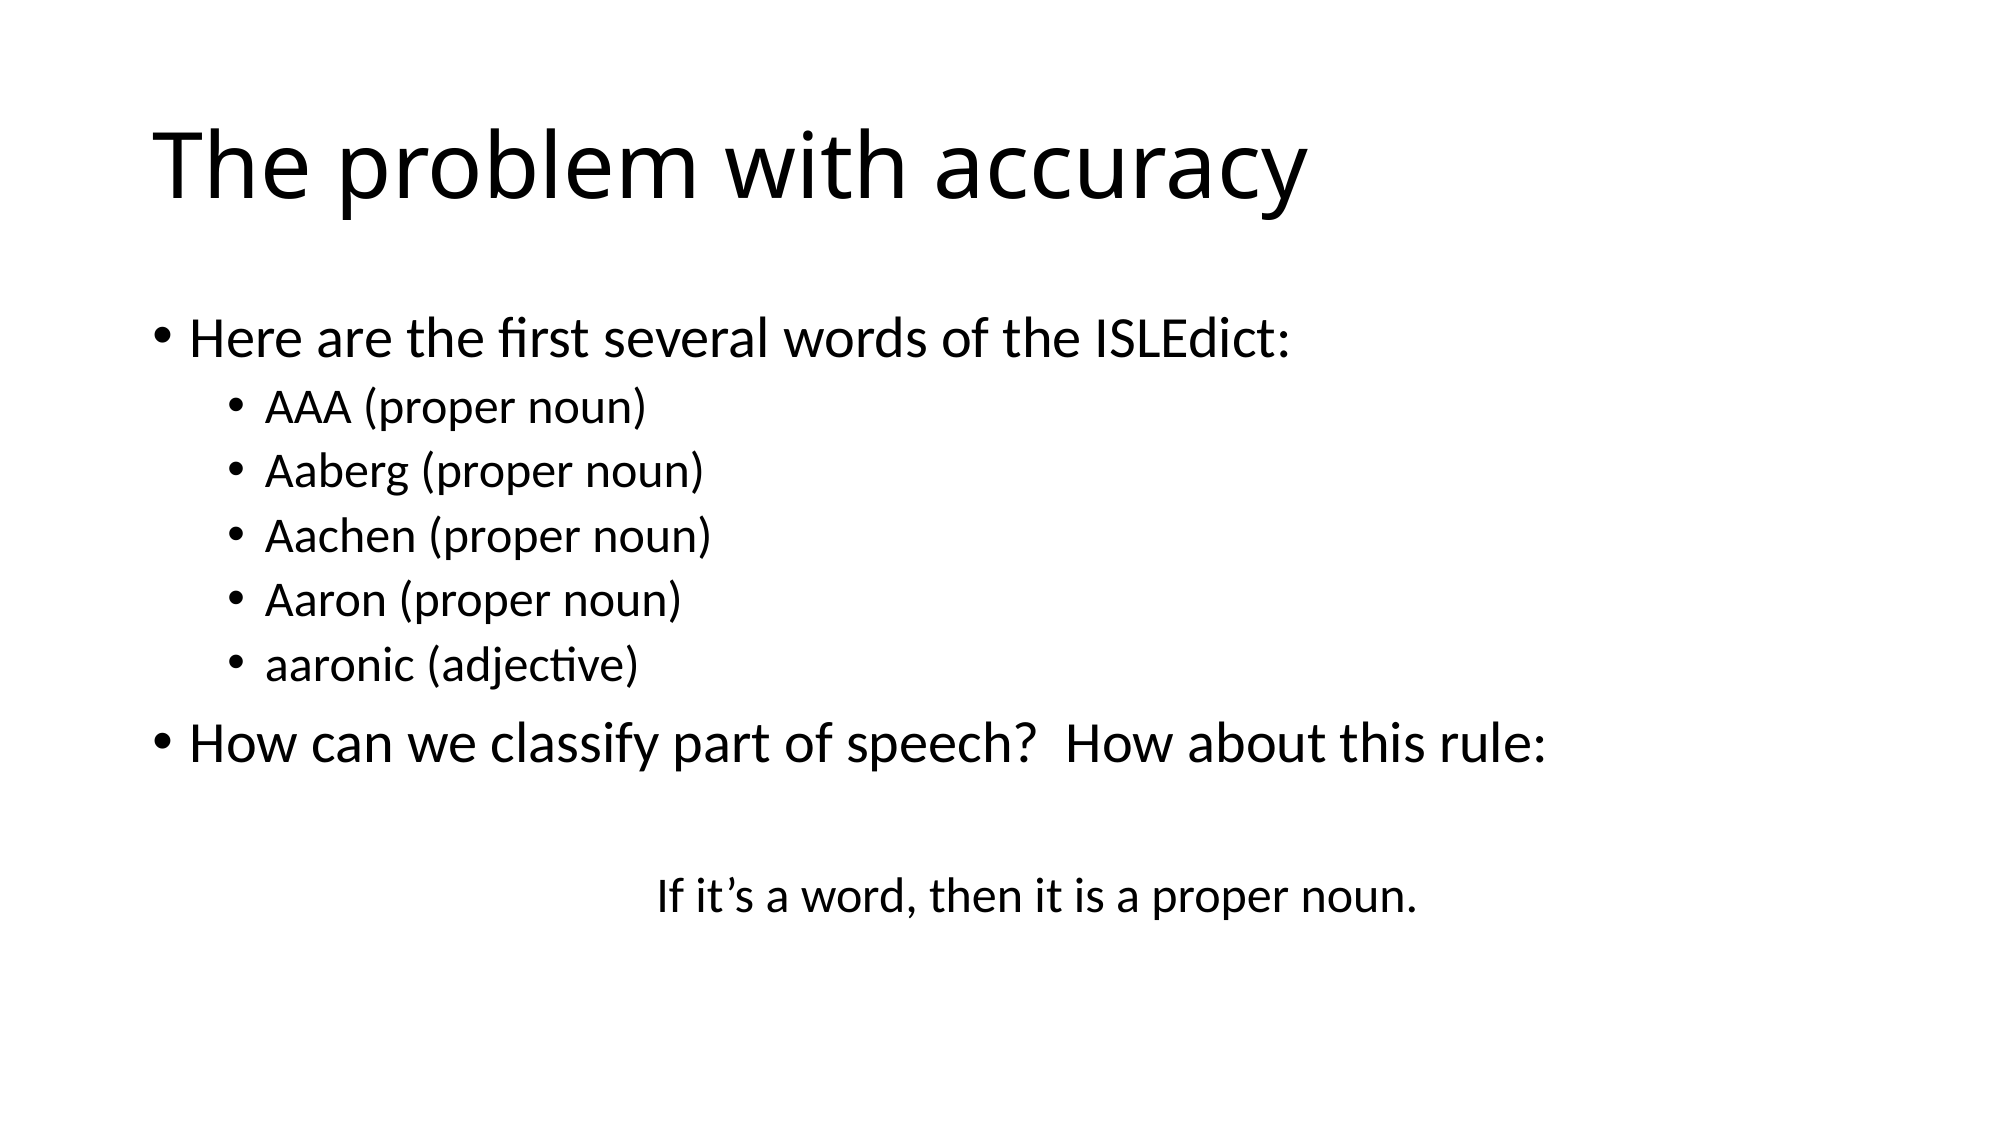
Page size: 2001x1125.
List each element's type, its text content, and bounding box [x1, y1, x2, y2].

title The problem with accuracy [137, 59, 1863, 278]
list Here are the first several words of the ISLEdict: AAA (proper noun) Aaberg (proper noun) Aachen (proper noun) Aaron (proper noun) aaronic (adjective) How can we classify part of speech? How about this rule: If it’s a word, then it is a proper noun. [137, 299, 1863, 1014]
